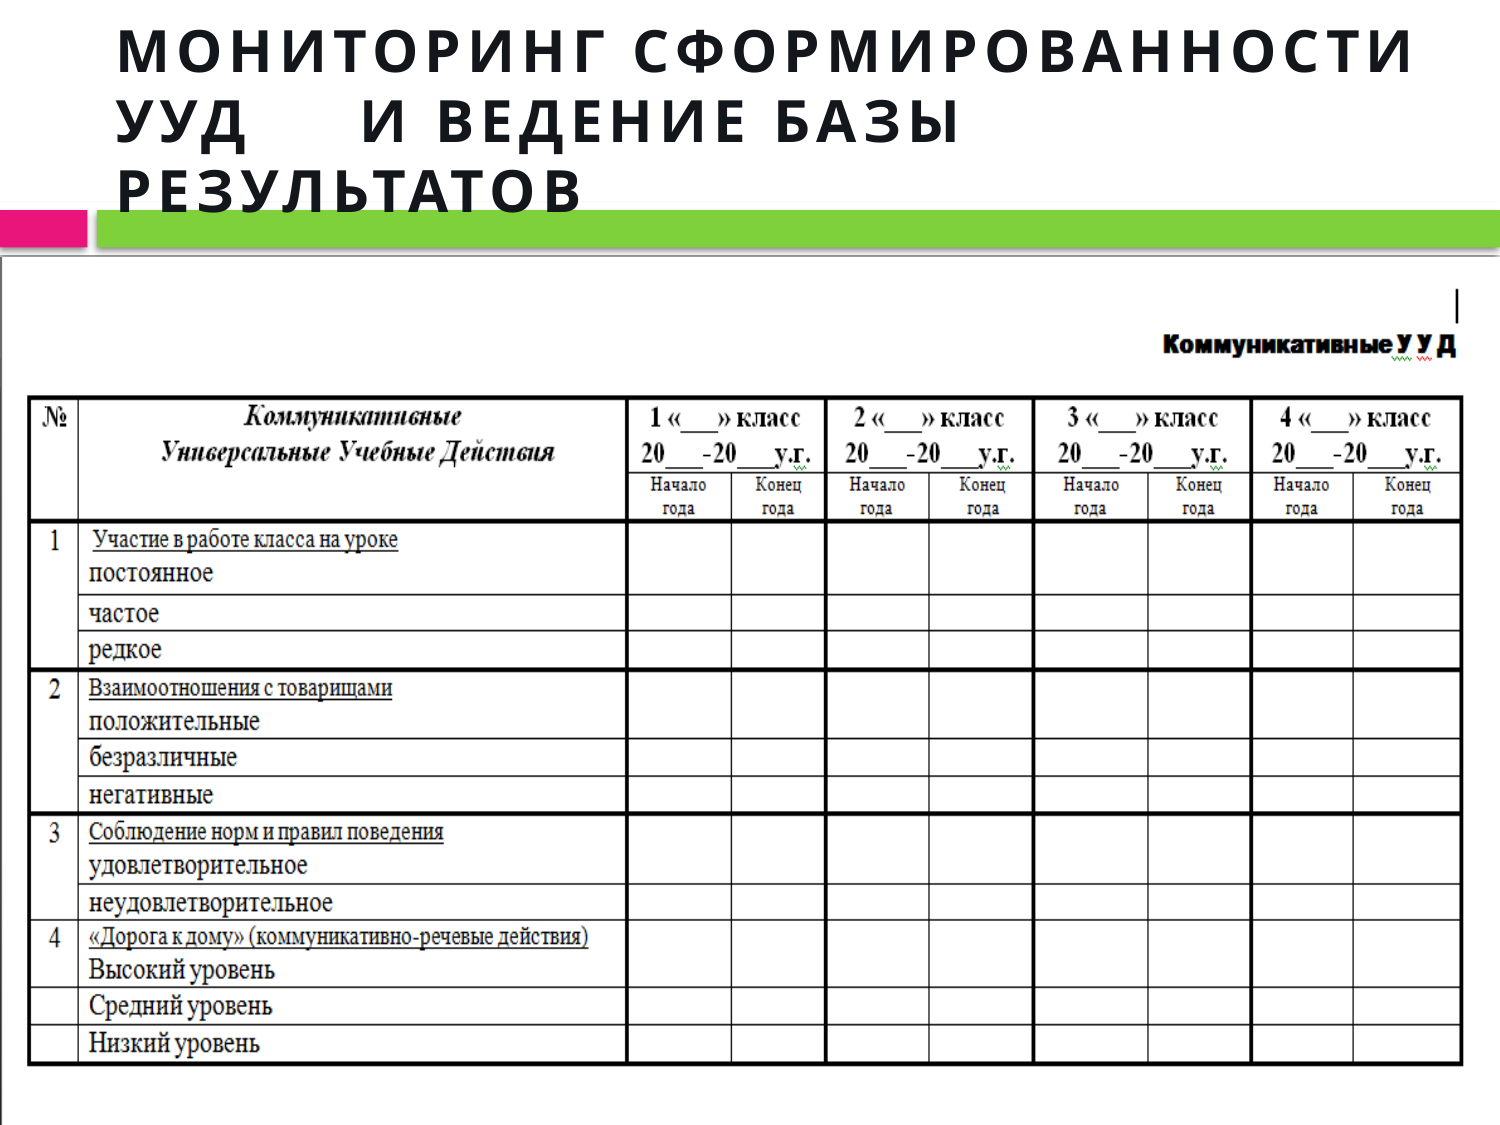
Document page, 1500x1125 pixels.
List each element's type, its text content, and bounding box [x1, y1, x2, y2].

title МОНИТОРИНГ СФОРМИРОВАННОСТИ УУД И ВЕДЕНИЕ БАЗЫ РЕЗУЛЬТАТОВ [100, 37, 1438, 200]
picture [0, 257, 1500, 1125]
